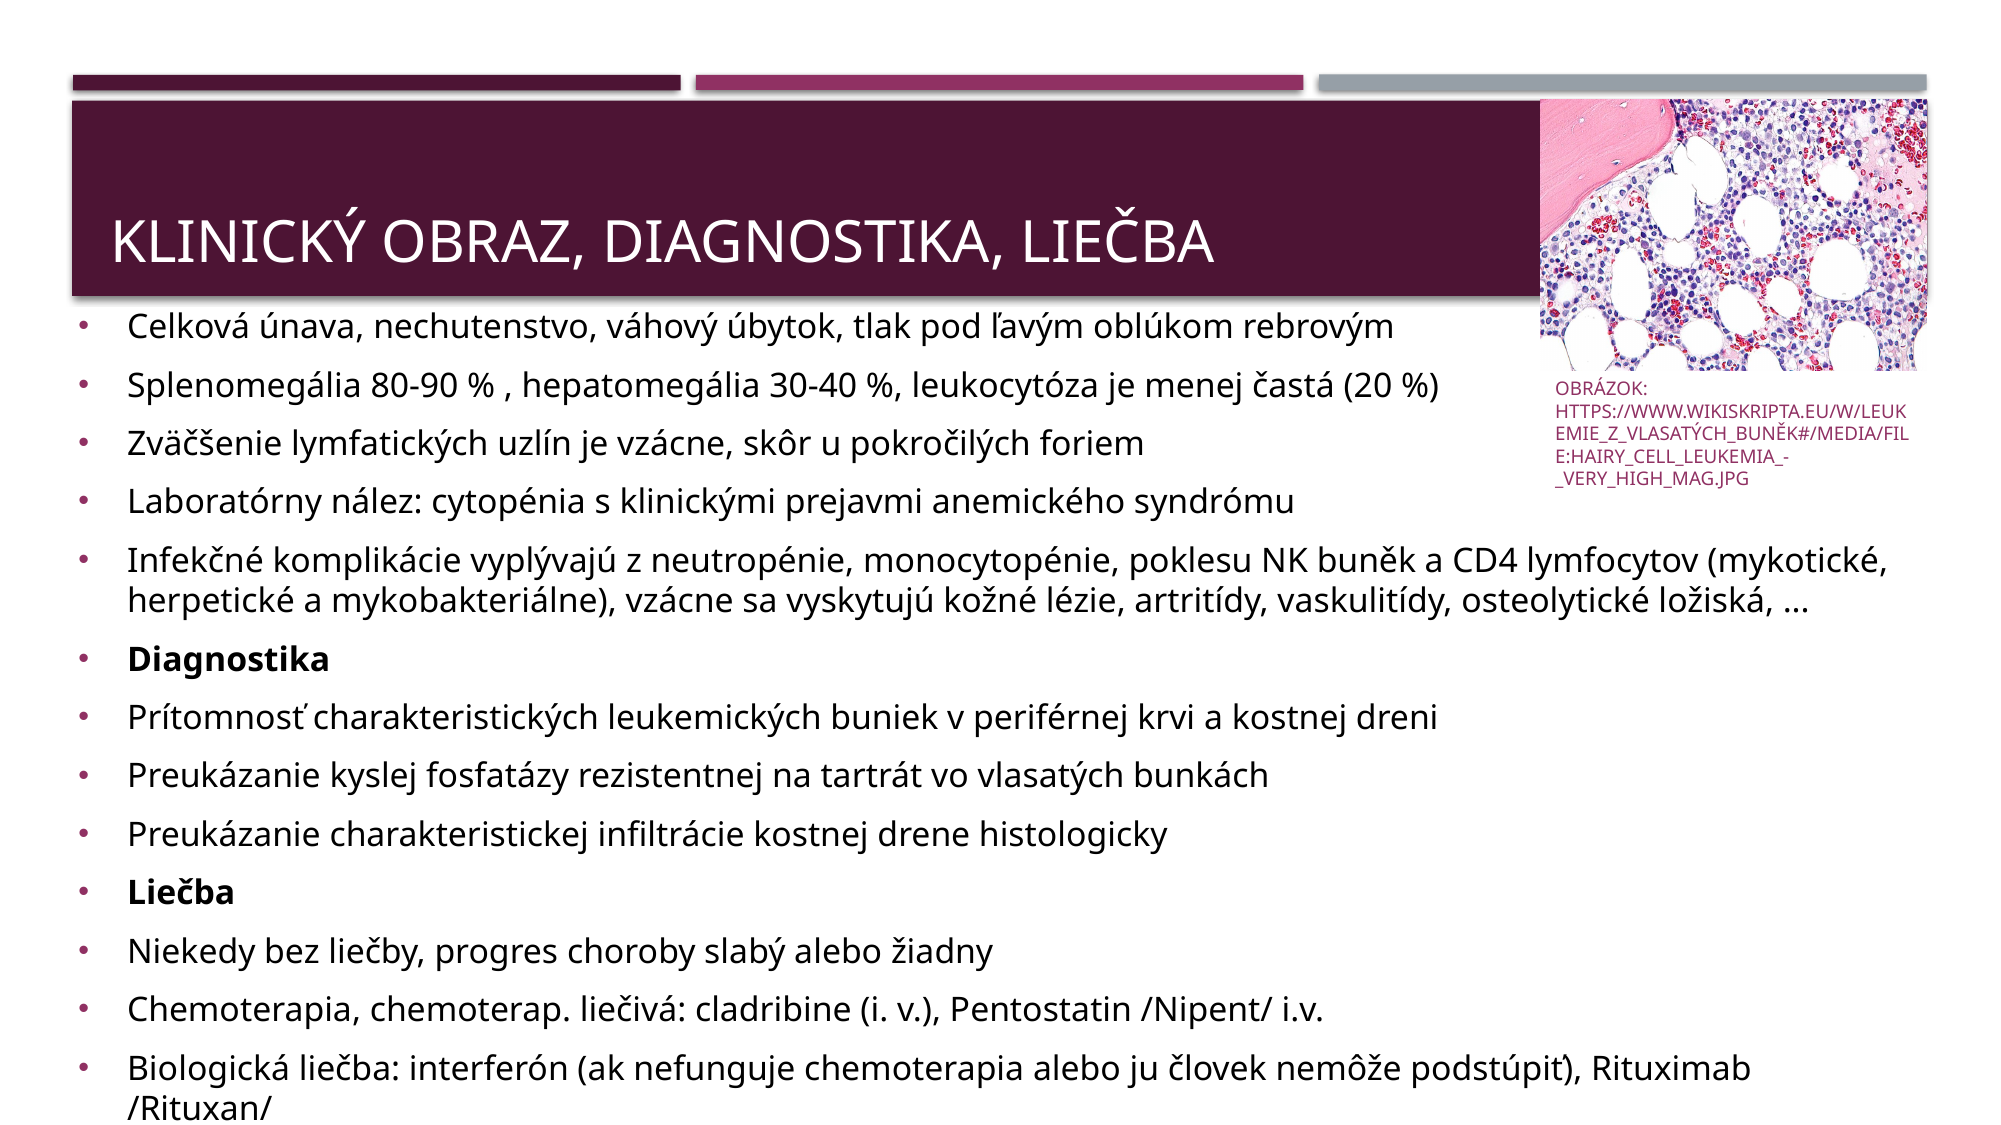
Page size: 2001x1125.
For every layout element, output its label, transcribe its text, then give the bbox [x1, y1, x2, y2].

footer Obrázok: https://www.wikiskripta.eu/w/Leukemie_z_vlasatých_buněk#/media/File:Hairy_cell_leukemia_-_very_high_mag.jpg [1540, 386, 1927, 480]
list Celková únava, nechutenstvo, váhový úbytok, tlak pod ľavým oblúkom rebrovým Splenomegália 80-90 % , hepatomegália 30-40 %, leukocytóza je menej častá (20 %) Zväčšenie lymfatických uzlín je vzácne, skôr u pokročilých foriem Laboratórny nález: cytopénia s klinickými prejavmi anemického syndrómu Infekčné komplikácie vyplývajú z neutropénie, monocytopénie, poklesu NK buněk a CD4 lymfocytov (mykotické, herpetické a mykobakteriálne), vzácne sa vyskytujú kožné lézie, artritídy, vaskulitídy, osteolytické ložiská, ... Diagnostika Prítomnosť charakteristických leukemických buniek v periférnej krvi a kostnej dreni Preukázanie kyslej fosfatázy rezistentnej na tartrát vo vlasatých bunkách Preukázanie charakteristickej infiltrácie kostnej drene histologicky Liečba Niekedy bez liečby, progres choroby slabý alebo žiadny Chemoterapia, chemoterap. liečivá: cladribine (i. v.), Pentostatin /Nipent/ i.v. Biologická liečba: interferón (ak nefunguje chemoterapia alebo ju človek nemôže podstúpiť), Rituximab /Rituxan/ [63, 297, 1907, 1125]
picture [1539, 98, 1928, 372]
title Klinický obraz, diagnostika, Liečba [95, 115, 1533, 282]
